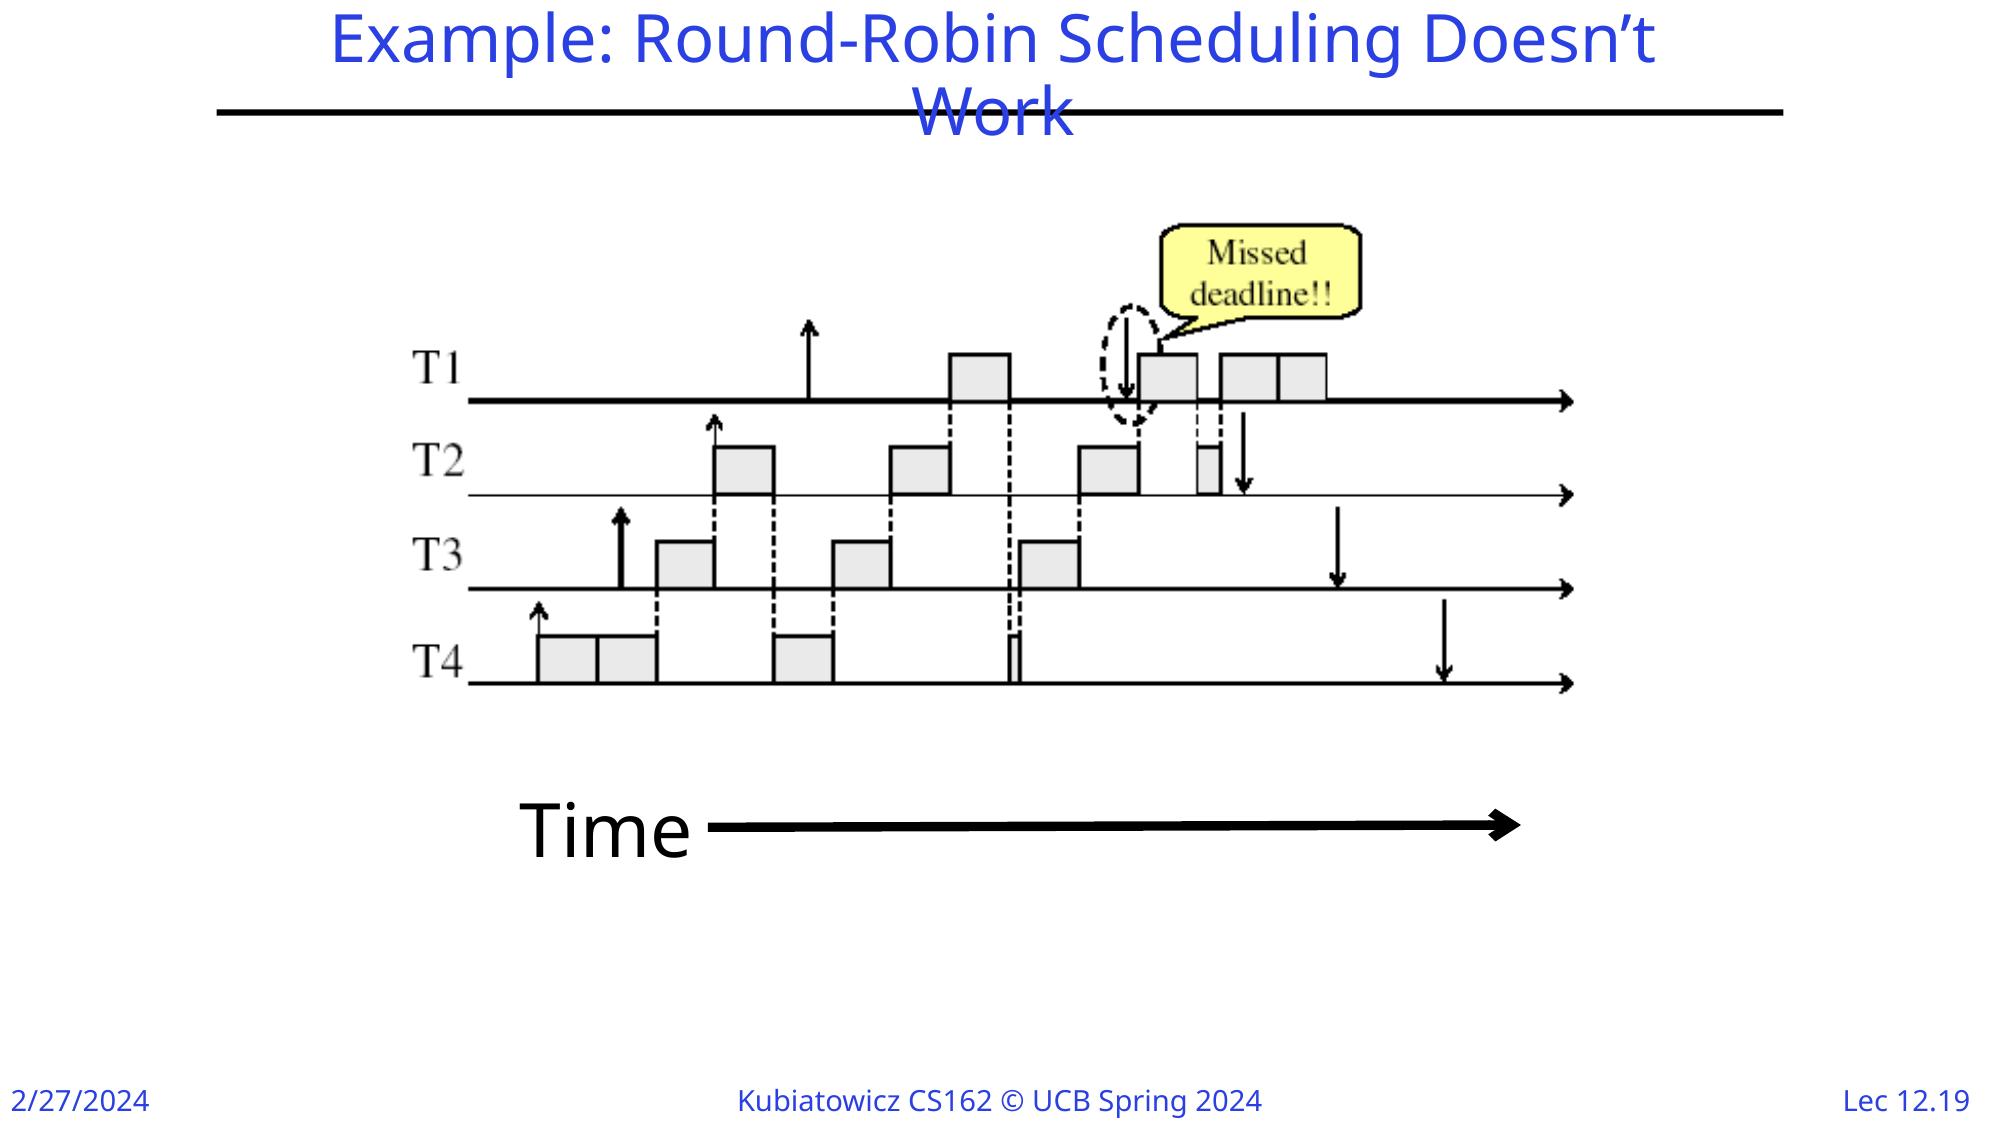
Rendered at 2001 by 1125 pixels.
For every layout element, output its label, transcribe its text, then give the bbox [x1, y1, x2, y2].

text_box Time [504, 774, 708, 880]
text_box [695, 824, 1522, 829]
title Example: Round-Robin Scheduling Doesn’t Work [237, 42, 1750, 113]
picture [399, 199, 1613, 721]
